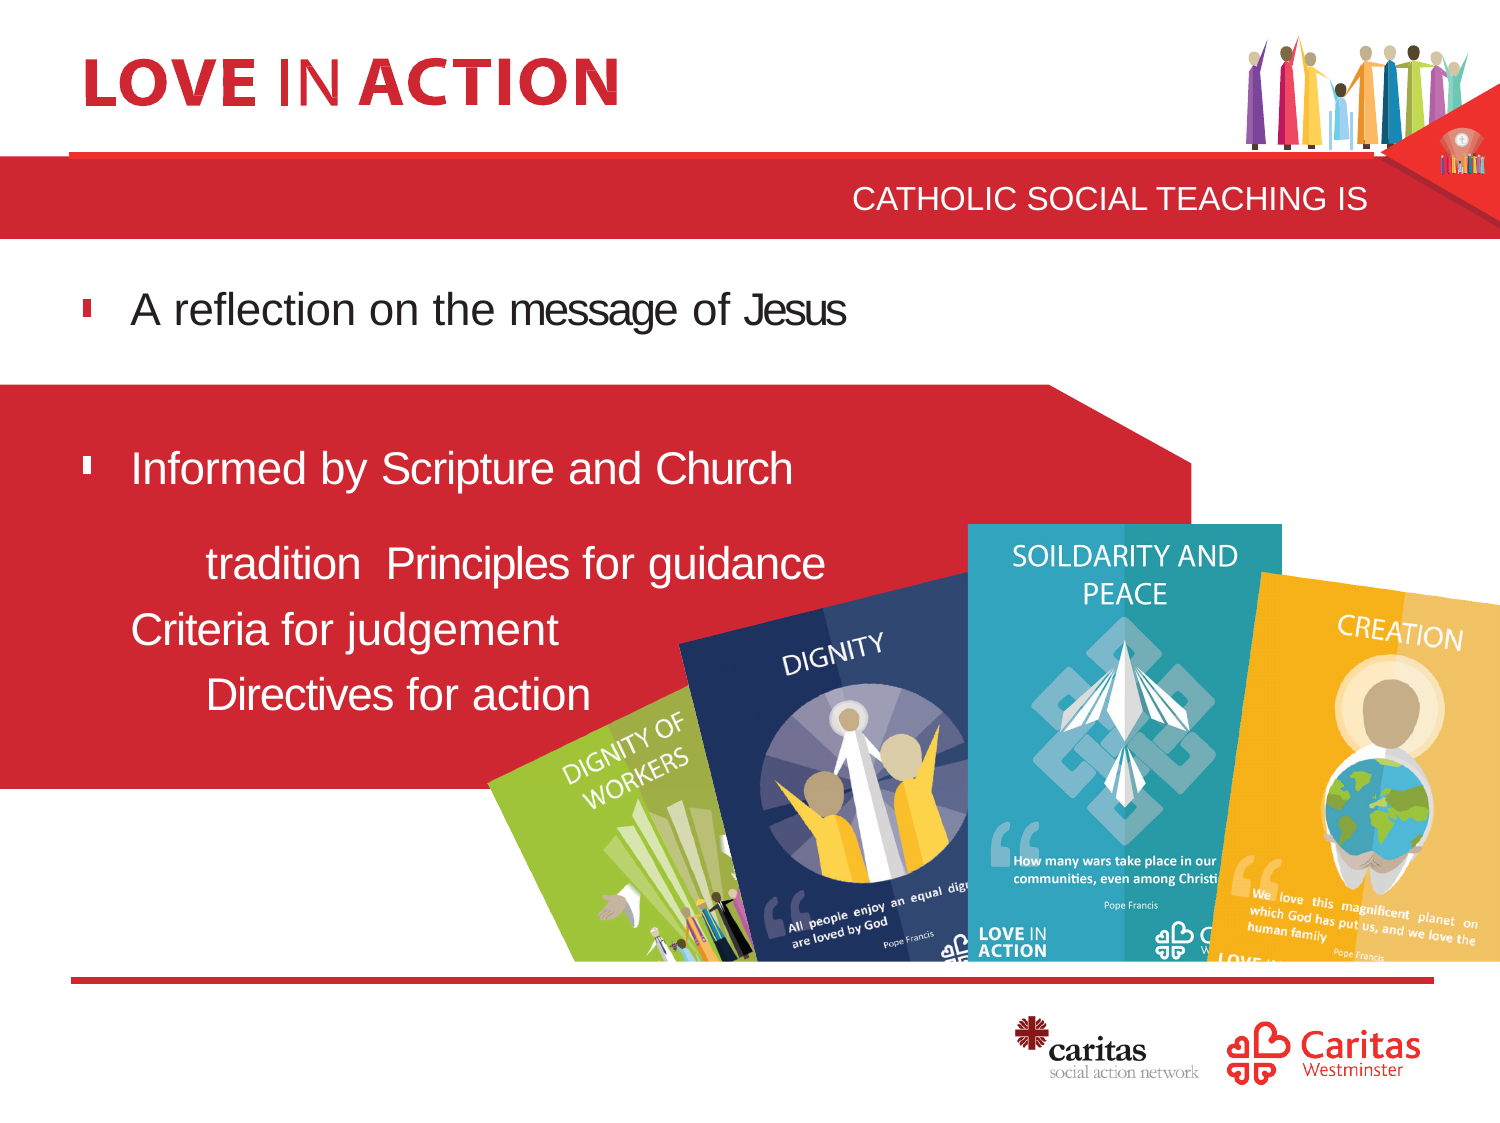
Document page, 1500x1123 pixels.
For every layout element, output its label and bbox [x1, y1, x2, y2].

picture [999, 998, 1438, 1100]
text_box [223, 86, 235, 98]
text_box [171, 59, 217, 106]
text_box [466, 67, 478, 105]
text_box [519, 57, 567, 106]
text_box [0, 279, 1500, 1122]
text_box [223, 67, 235, 78]
text_box [85, 59, 97, 97]
text_box [407, 57, 447, 106]
text_box [576, 58, 617, 105]
text_box [1246, 39, 1268, 146]
text_box [119, 58, 167, 107]
text_box [358, 58, 404, 105]
text_box [498, 58, 511, 105]
text_box [300, 59, 338, 106]
text_box [0, 35, 1500, 239]
